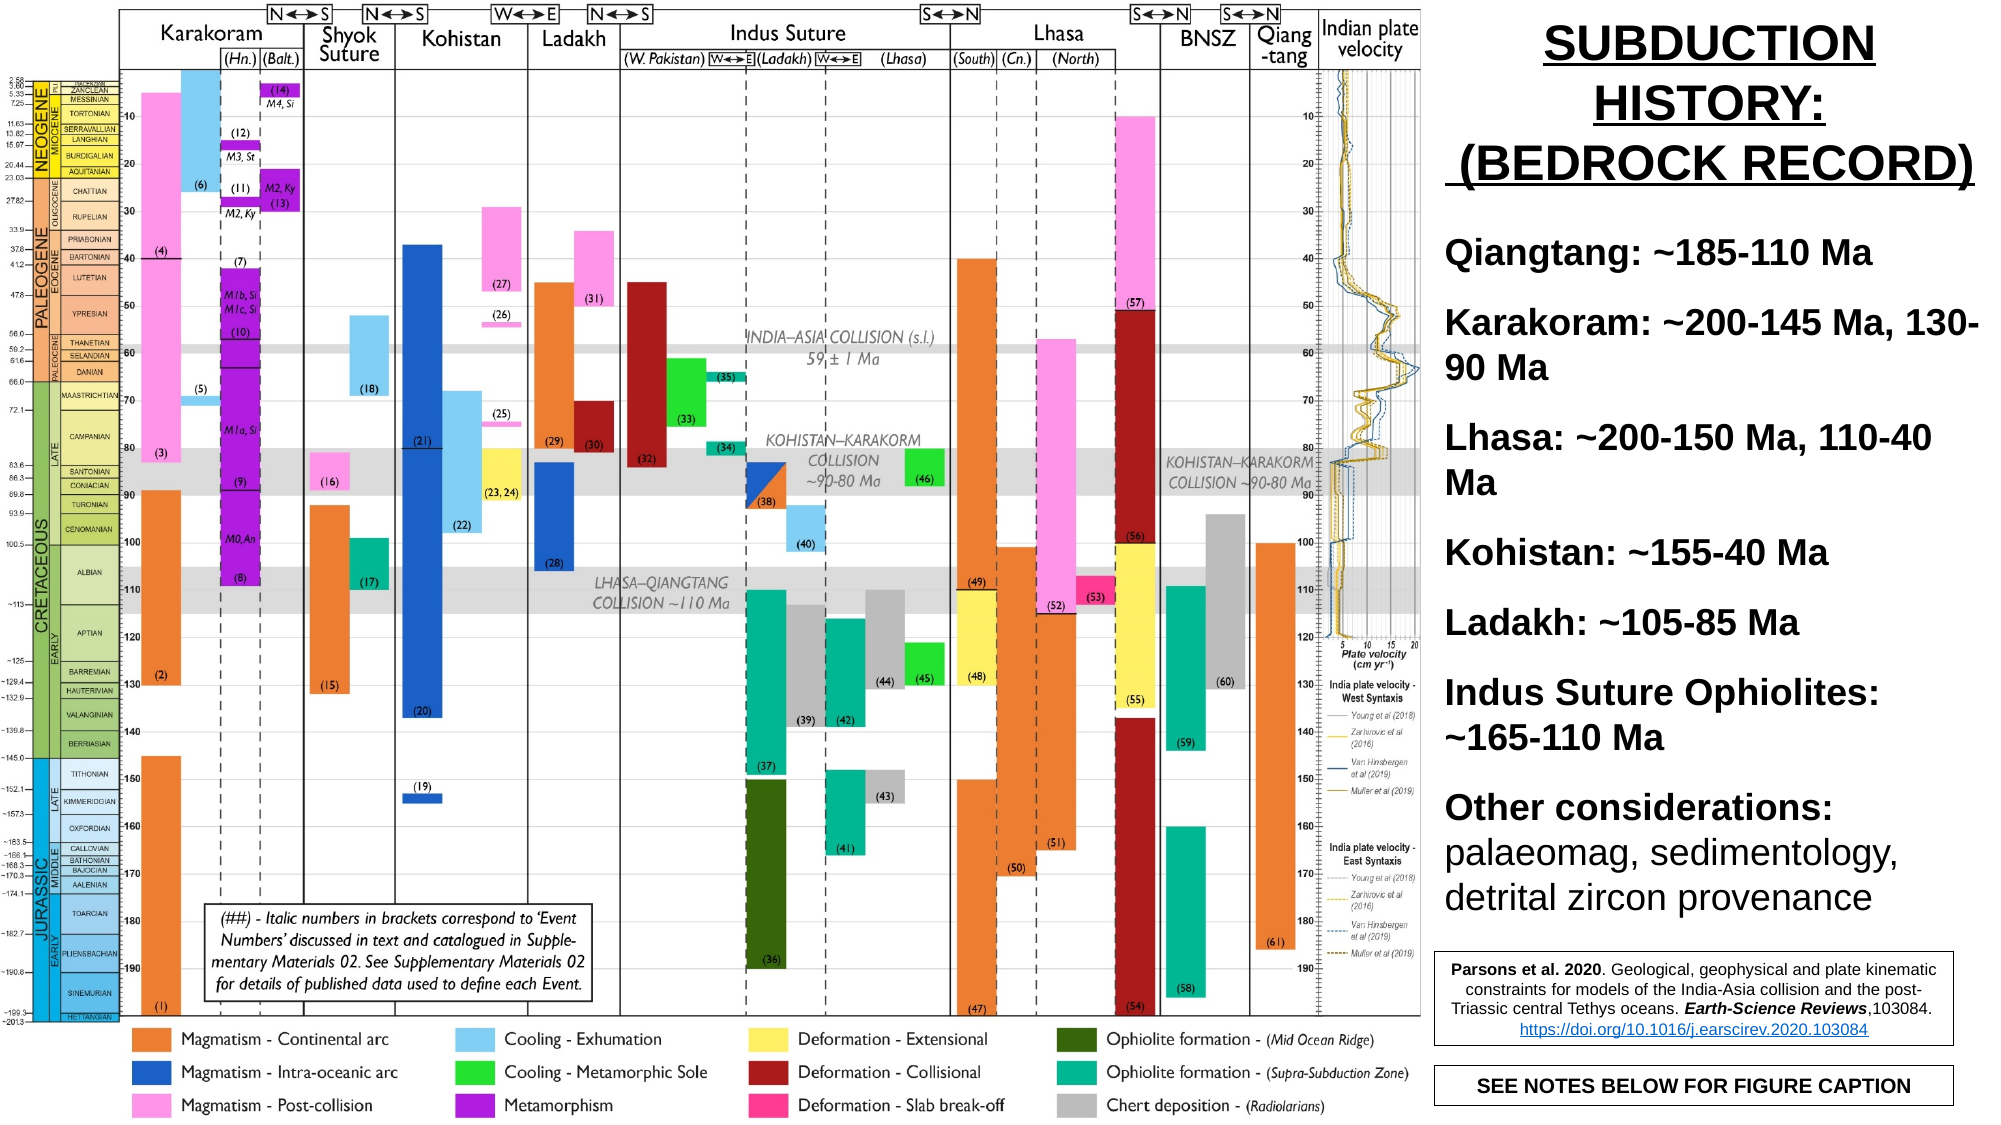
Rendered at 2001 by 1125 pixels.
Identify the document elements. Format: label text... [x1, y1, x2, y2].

text_box SEE NOTES BELOW FOR FIGURE CAPTION [1434, 1065, 1954, 1106]
picture [0, 0, 1421, 1125]
text_box Qiangtang: ~185-110 Ma Karakoram: ~200-145 Ma, 130-90 Ma Lhasa: ~200-150 Ma, 110-40 Ma Kohistan: ~155-40 Ma Ladakh: ~105-85 Ma Indus Suture Ophiolites: ~165-110 Ma Other considerations: palaeomag, sedimentology, detrital zircon provenance [1429, 220, 1996, 926]
text_box SUBDUCTION HISTORY: (BEDROCK RECORD) [1421, 3, 2000, 198]
text_box Parsons et al. 2020. Geological, geophysical and plate kinematic constraints for models of the India-Asia collision and the post-Triassic central Tethys oceans. Earth-Science Reviews,103084. https://doi.org/10.1016/j.earscirev.2020.103084 [1434, 951, 1954, 1046]
